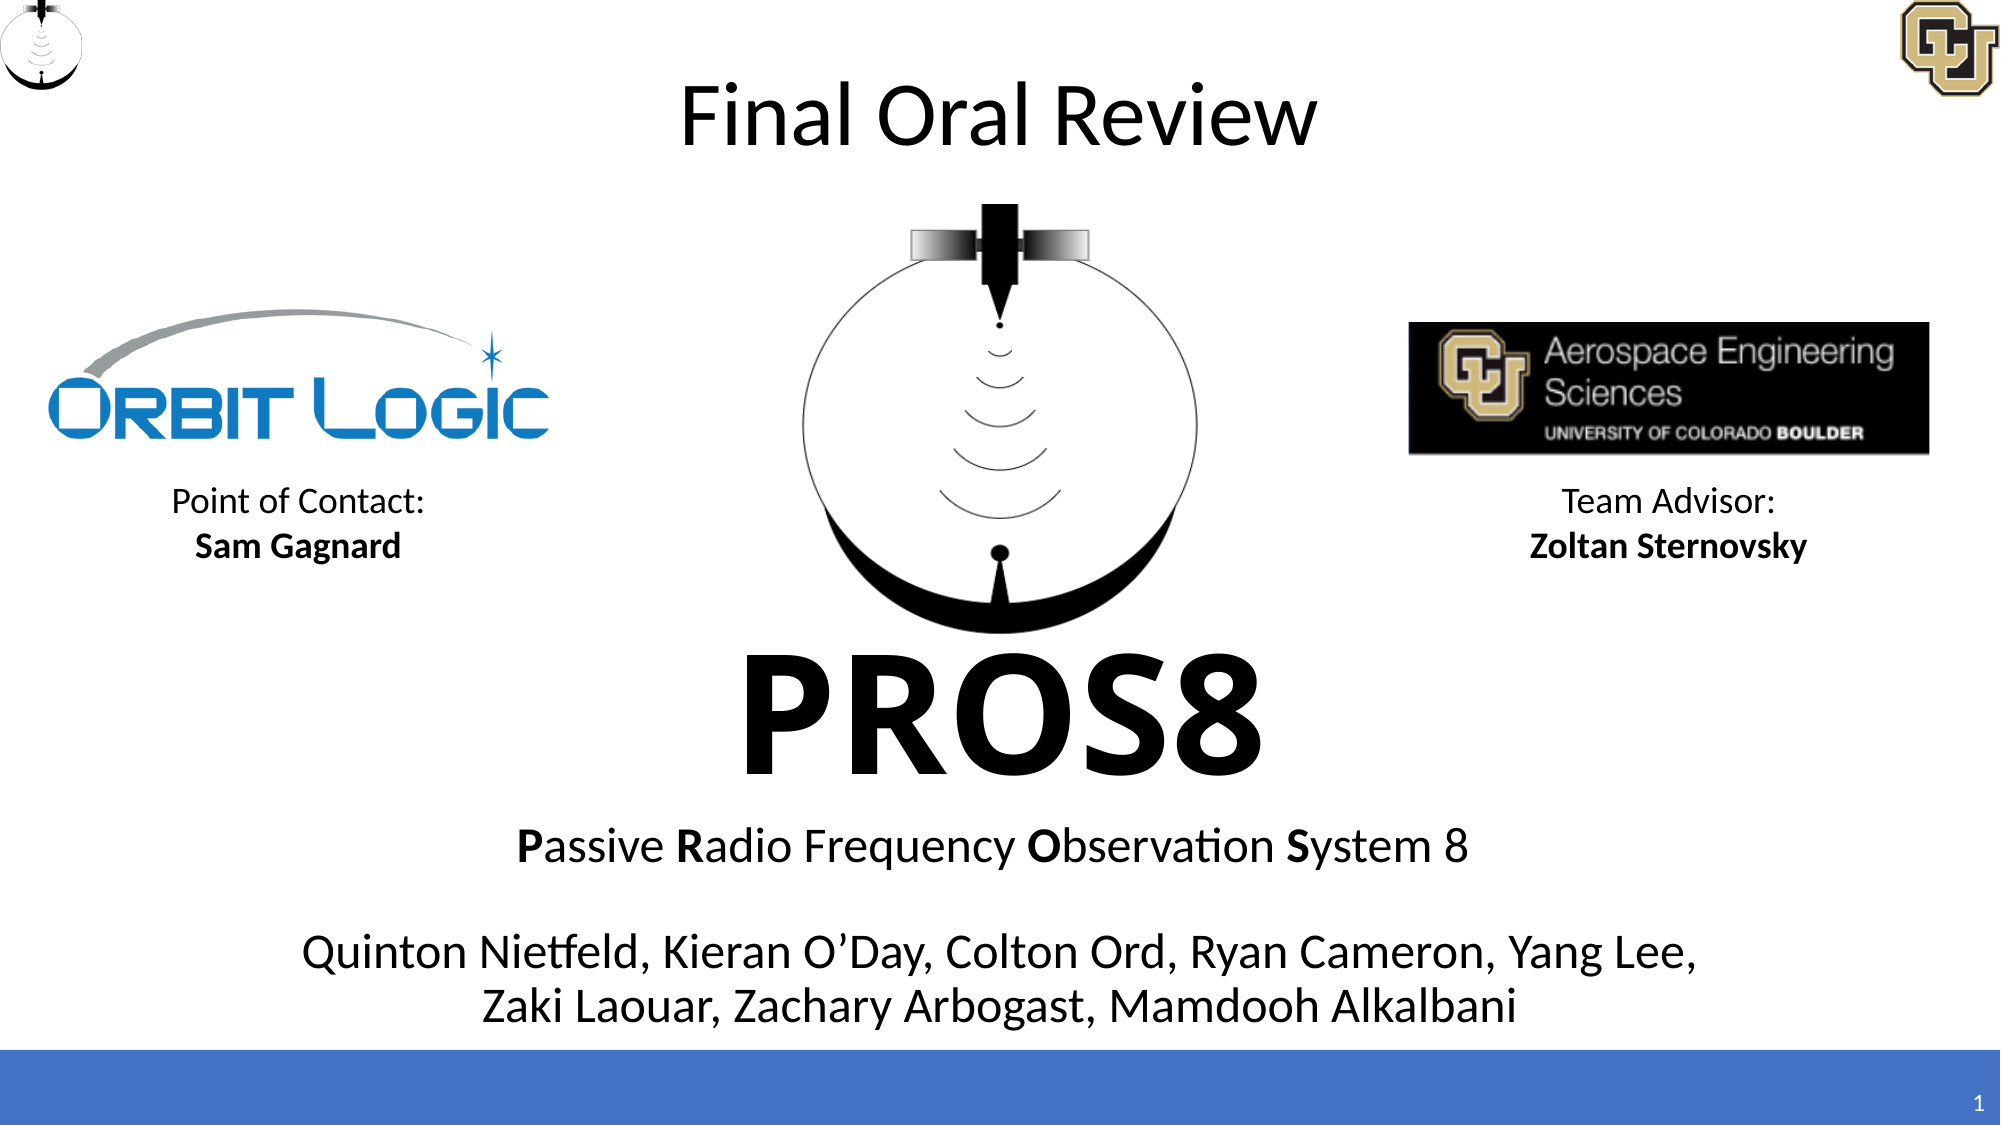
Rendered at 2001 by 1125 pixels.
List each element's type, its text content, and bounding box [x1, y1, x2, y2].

text_box Passive Radio Frequency Observation System 8 [490, 805, 1496, 881]
footer [0, 1049, 2000, 1125]
slide_number 1 [1550, 1078, 2000, 1125]
picture [802, 204, 1198, 672]
picture [0, 0, 82, 97]
picture [1900, 0, 2000, 97]
title PROS8 [249, 662, 1750, 819]
subtitle Quinton Nietfeld, Kieran O’Day, Colton Ord, Ryan Cameron, Yang Lee, Zaki Laouar, Zachary Arbogast, Mamdooh Alkalbani [249, 917, 1750, 1049]
text_box Team Advisor: Zoltan Sternovsky [1408, 468, 1930, 574]
picture [48, 309, 550, 439]
text_box Final Oral Review [263, 46, 1737, 171]
text_box Point of Contact: Sam Gagnard [48, 468, 549, 574]
picture [1408, 321, 1930, 457]
